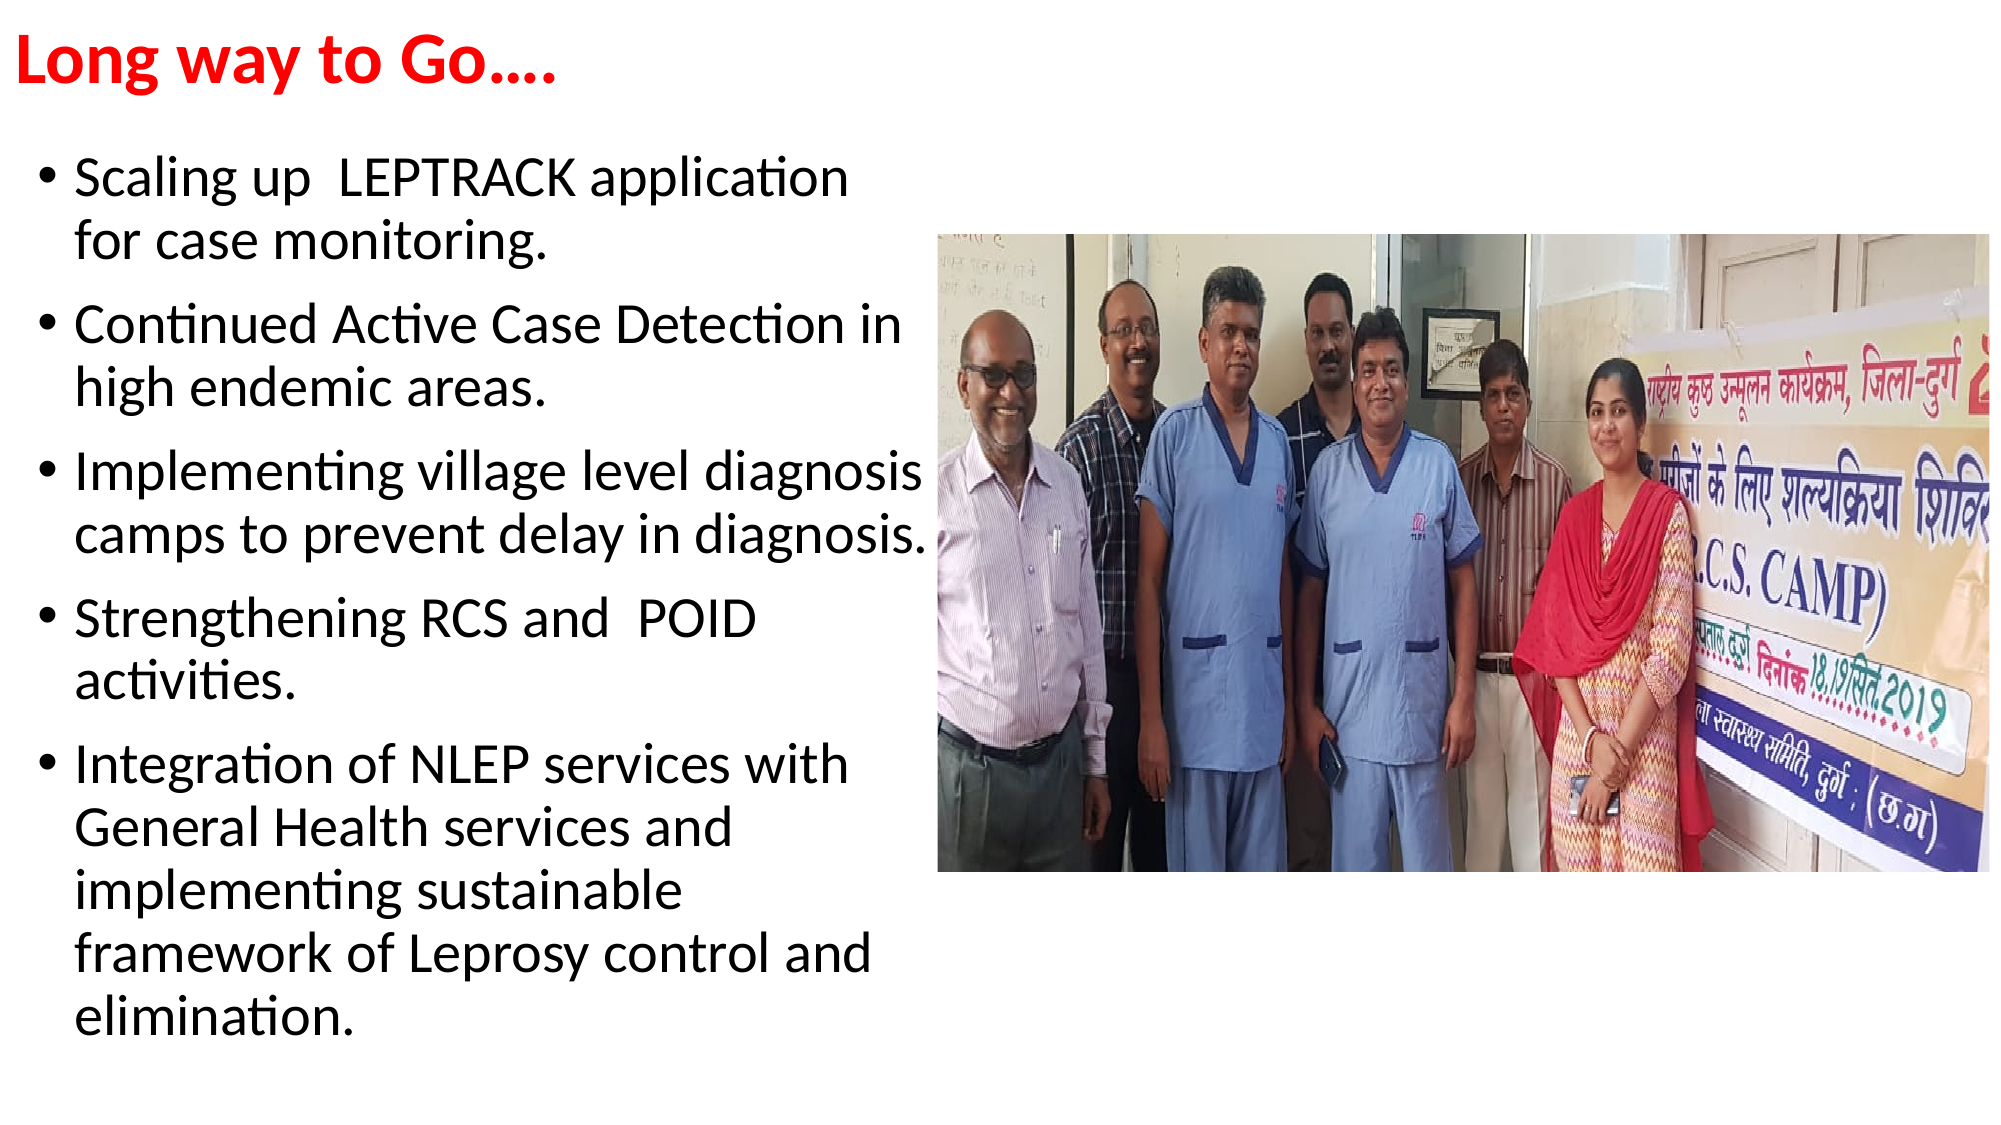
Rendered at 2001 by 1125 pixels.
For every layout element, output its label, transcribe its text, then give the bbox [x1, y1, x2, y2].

list Scaling up LEPTRACK application for case monitoring. Continued Active Case Detection in high endemic areas. Implementing village level diagnosis camps to prevent delay in diagnosis. Strengthening RCS and POID activities. Integration of NLEP services with General Health services and implementing sustainable framework of Leprosy control and elimination. [22, 139, 950, 1094]
picture [937, 234, 1990, 872]
title Long way to Go…. [0, 11, 1725, 108]
